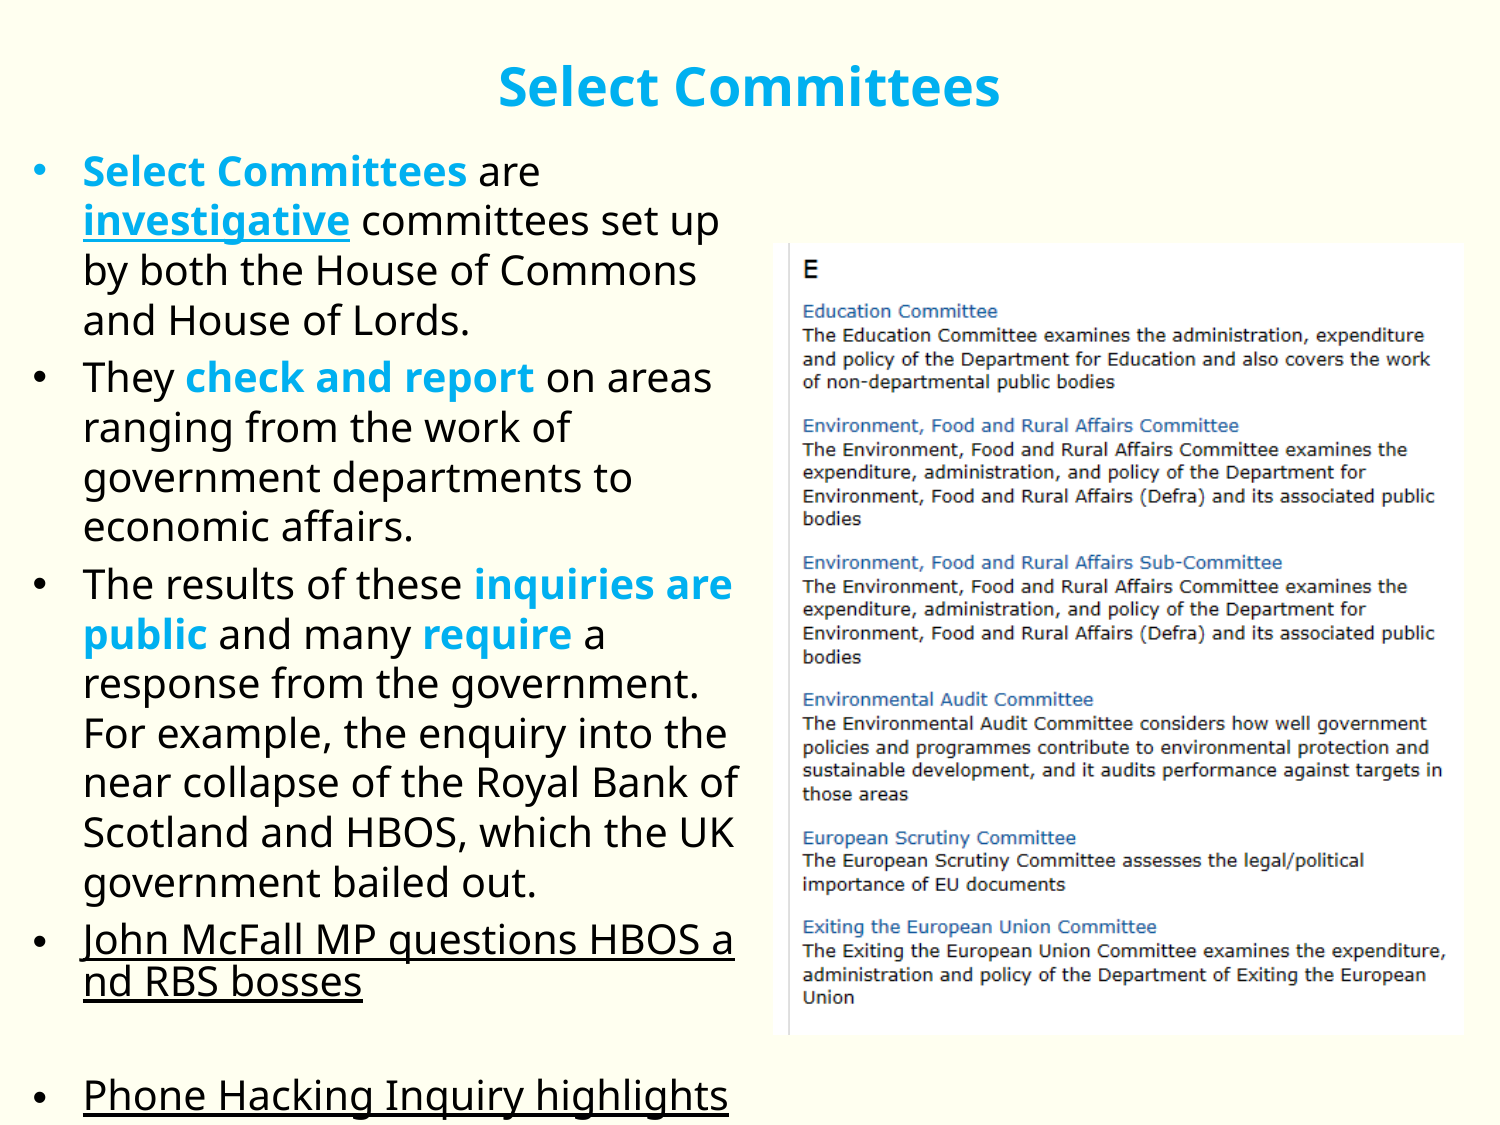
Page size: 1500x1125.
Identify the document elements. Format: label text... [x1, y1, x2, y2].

picture [773, 243, 1464, 1036]
title Select Committees [75, 45, 1425, 126]
list Select Committees are investigative committees set up by both the House of Commons and House of Lords. They check and report on areas ranging from the work of government departments to economic affairs. The results of these inquiries are public and many require a response from the government. For example, the enquiry into the near collapse of the Royal Bank of Scotland and HBOS, which the UK government bailed out. John McFall MP questions HBOS and RBS bosses Phone Hacking Inquiry highlights [17, 137, 774, 1094]
